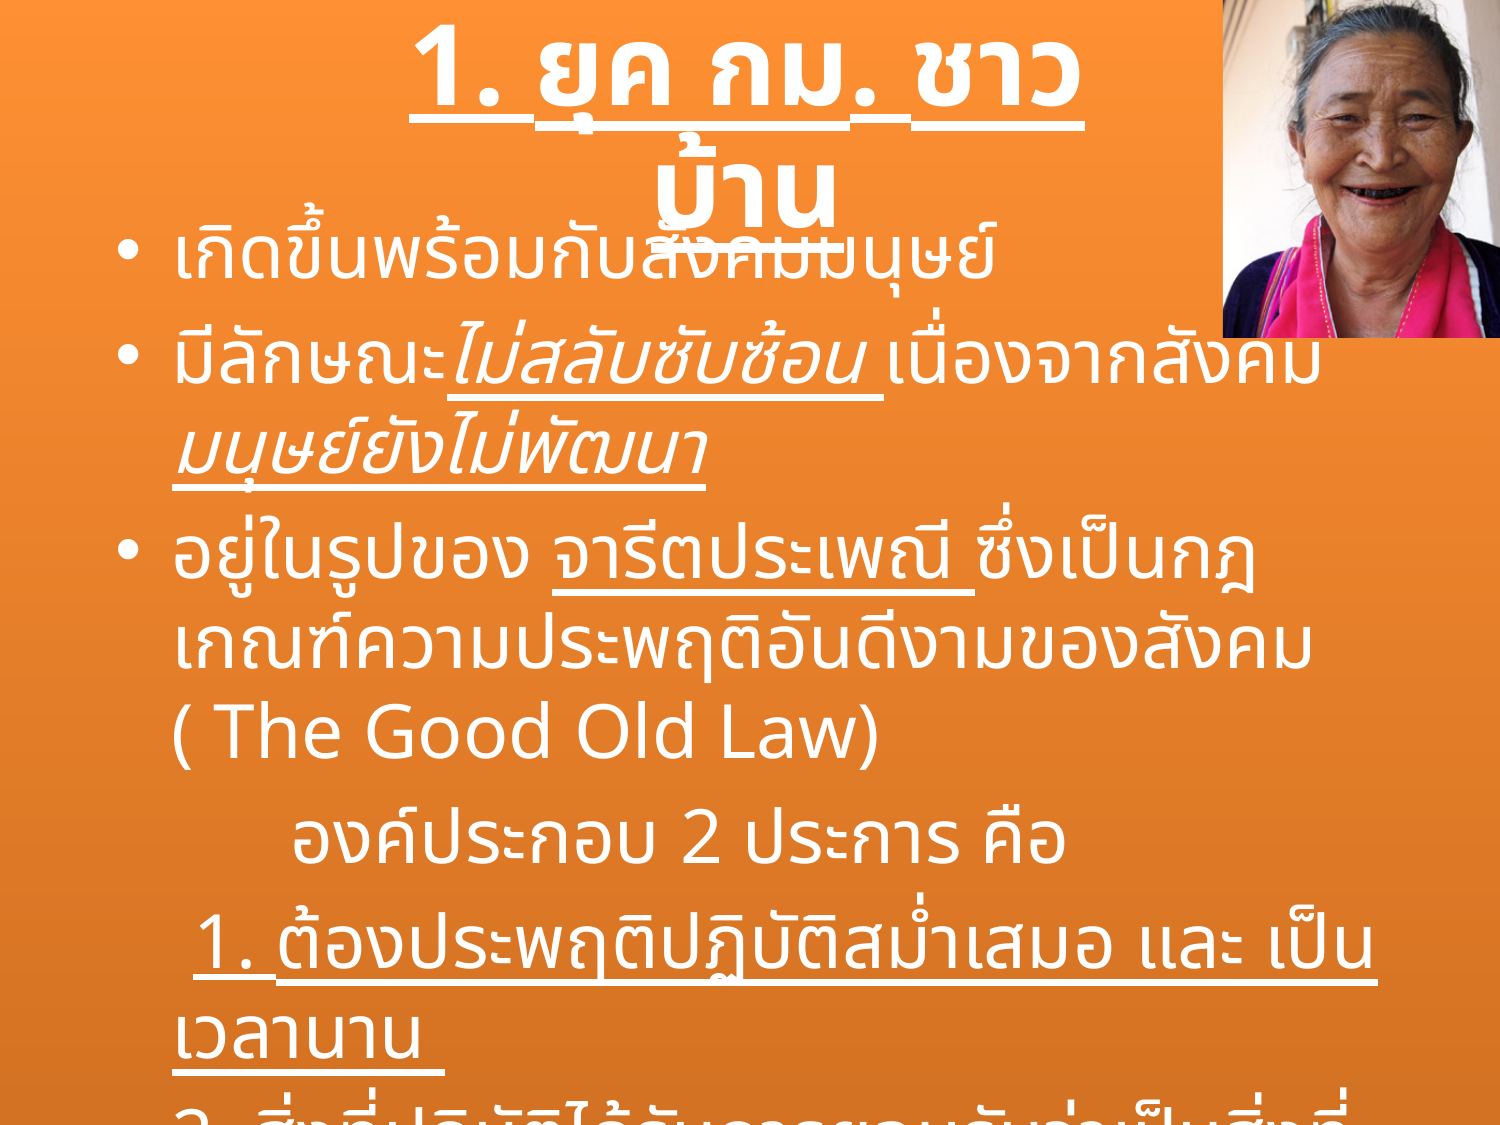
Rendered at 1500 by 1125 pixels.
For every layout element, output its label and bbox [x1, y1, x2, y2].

picture [1222, 0, 1500, 339]
text_box [0, 0, 1500, 1125]
